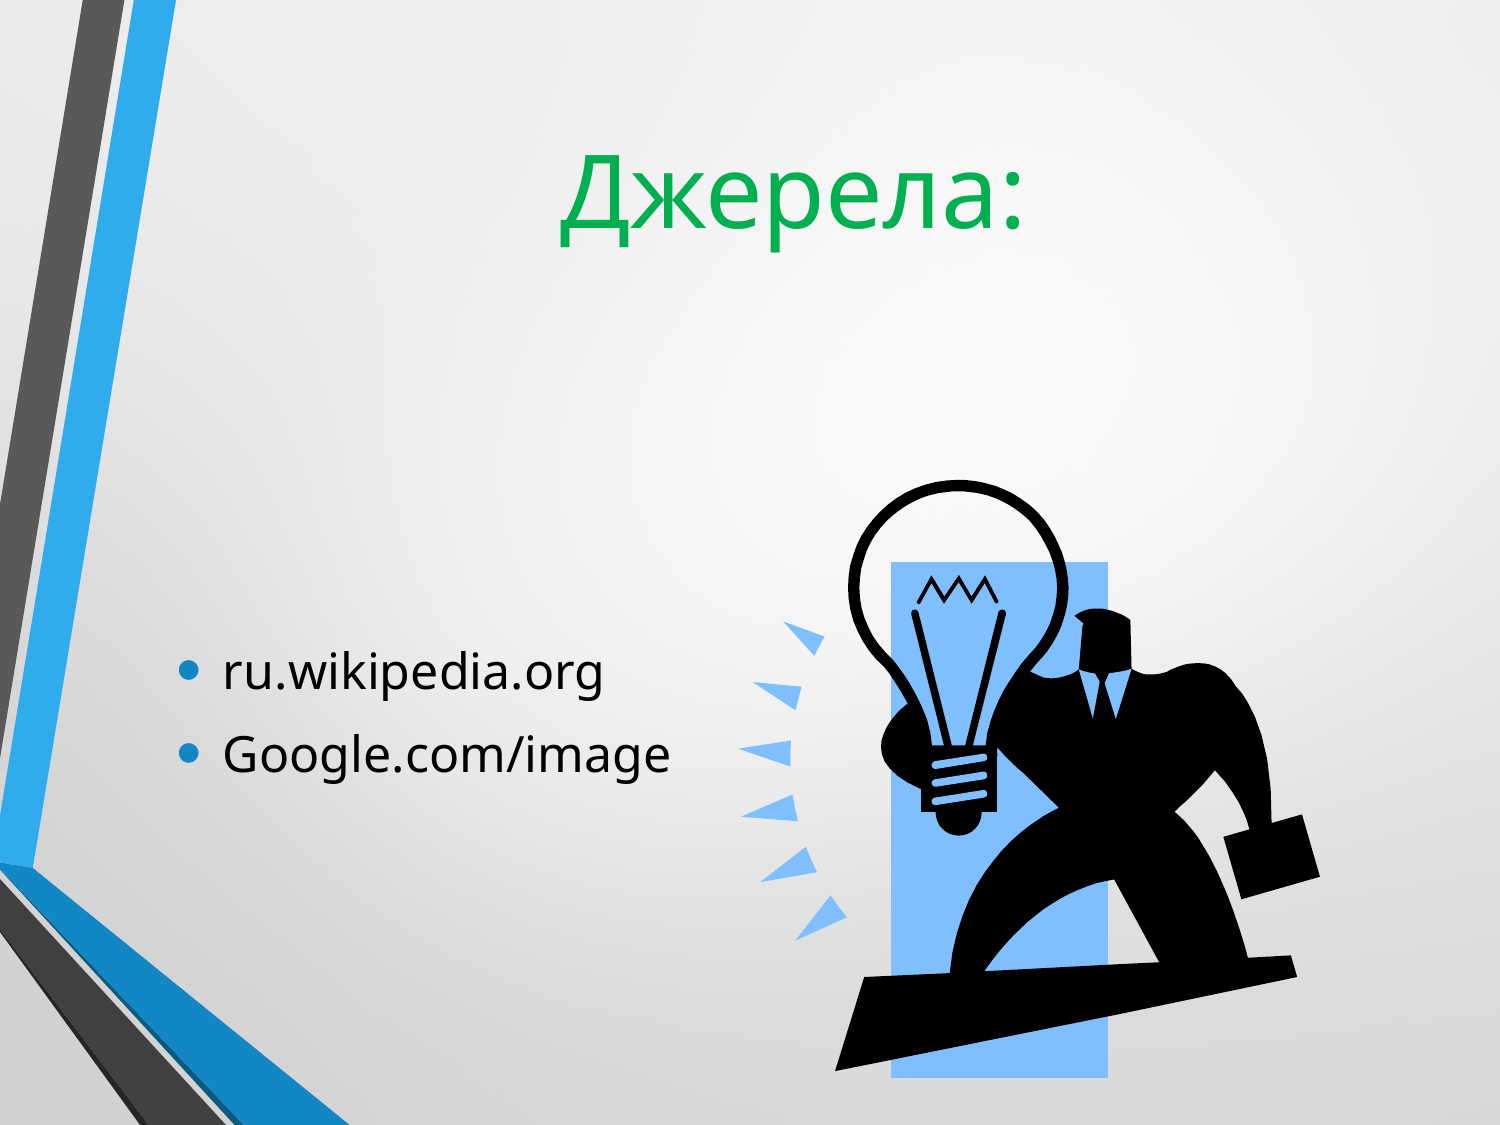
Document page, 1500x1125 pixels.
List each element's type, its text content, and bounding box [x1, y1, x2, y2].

title Джерела: [161, 75, 1425, 400]
list ru.wikipedia.org Google.com/image [161, 437, 1425, 985]
picture [737, 479, 1321, 1079]
